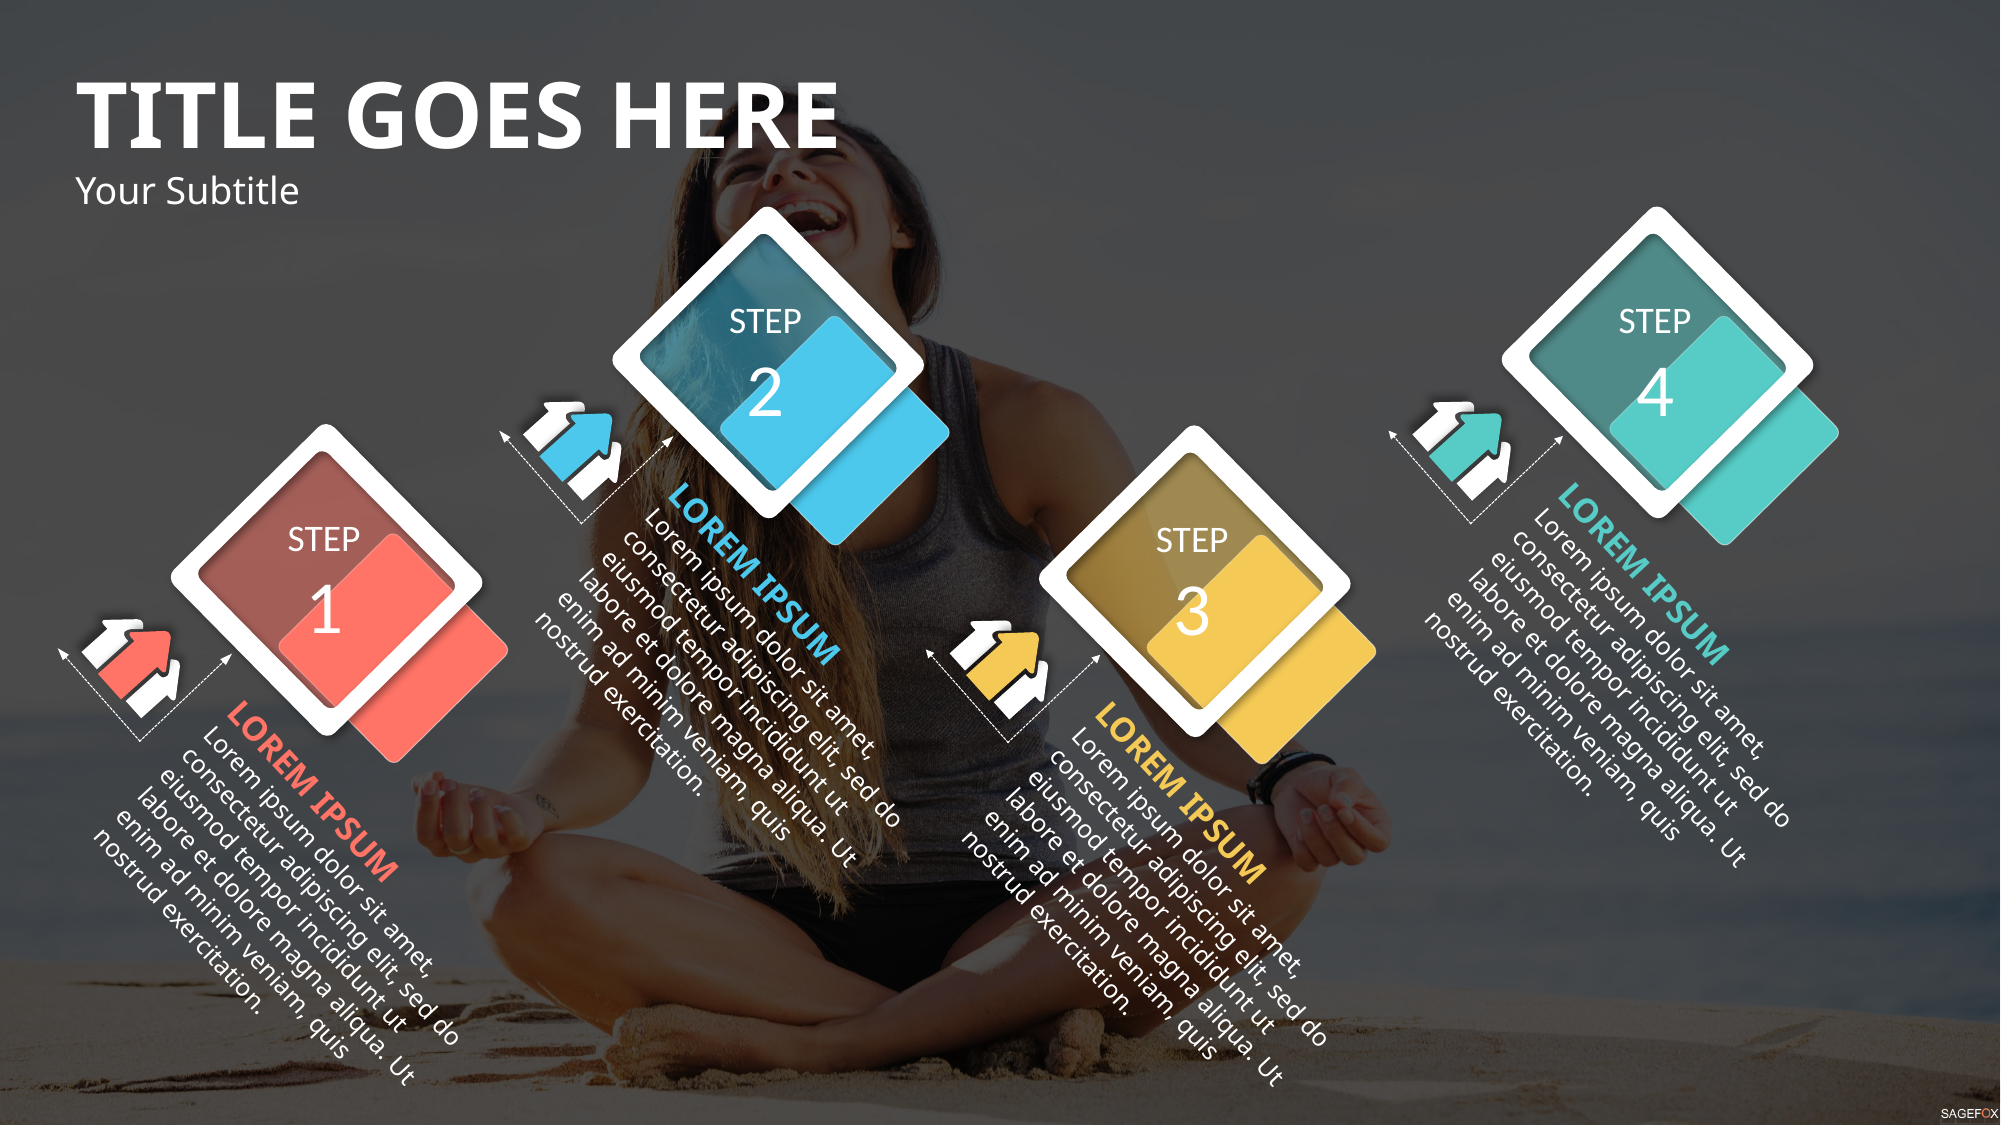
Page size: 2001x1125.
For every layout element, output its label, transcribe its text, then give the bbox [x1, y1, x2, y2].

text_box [57, 604, 233, 742]
text_box [795, 392, 951, 546]
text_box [1388, 387, 1563, 525]
text_box TITLE GOES HERE Your Subtitle [60, 49, 1036, 220]
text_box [1545, 247, 1771, 477]
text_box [925, 606, 1101, 743]
text_box [354, 611, 509, 764]
text_box [1685, 393, 1840, 546]
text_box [214, 465, 440, 695]
text_box LOREM IPSUM Lorem ipsum dolor sit amet, consectetur adipiscing elit, sed do eiusmod tempor incididunt ut labore et dolore magna aliqua. Ut enim ad minim veniam, quis nostrud exercitation. [1408, 477, 1881, 947]
text_box LOREM IPSUM Lorem ipsum dolor sit amet, consectetur adipiscing elit, sed do eiusmod tempor incididunt ut labore et dolore magna aliqua. Ut enim ad minim veniam, quis nostrud exercitation. [946, 696, 1419, 1125]
picture [0, 0, 2001, 1125]
text_box LOREM IPSUM Lorem ipsum dolor sit amet, consectetur adipiscing elit, sed do eiusmod tempor incididunt ut labore et dolore magna aliqua. Ut enim ad minim veniam, quis nostrud exercitation. [519, 477, 992, 947]
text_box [655, 247, 892, 487]
text_box LOREM IPSUM Lorem ipsum dolor sit amet, consectetur adipiscing elit, sed do eiusmod tempor incididunt ut labore et dolore magna aliqua. Ut enim ad minim veniam, quis nostrud exercitation. [78, 695, 550, 1125]
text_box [1082, 466, 1308, 696]
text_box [499, 387, 674, 525]
text_box [1222, 611, 1377, 765]
